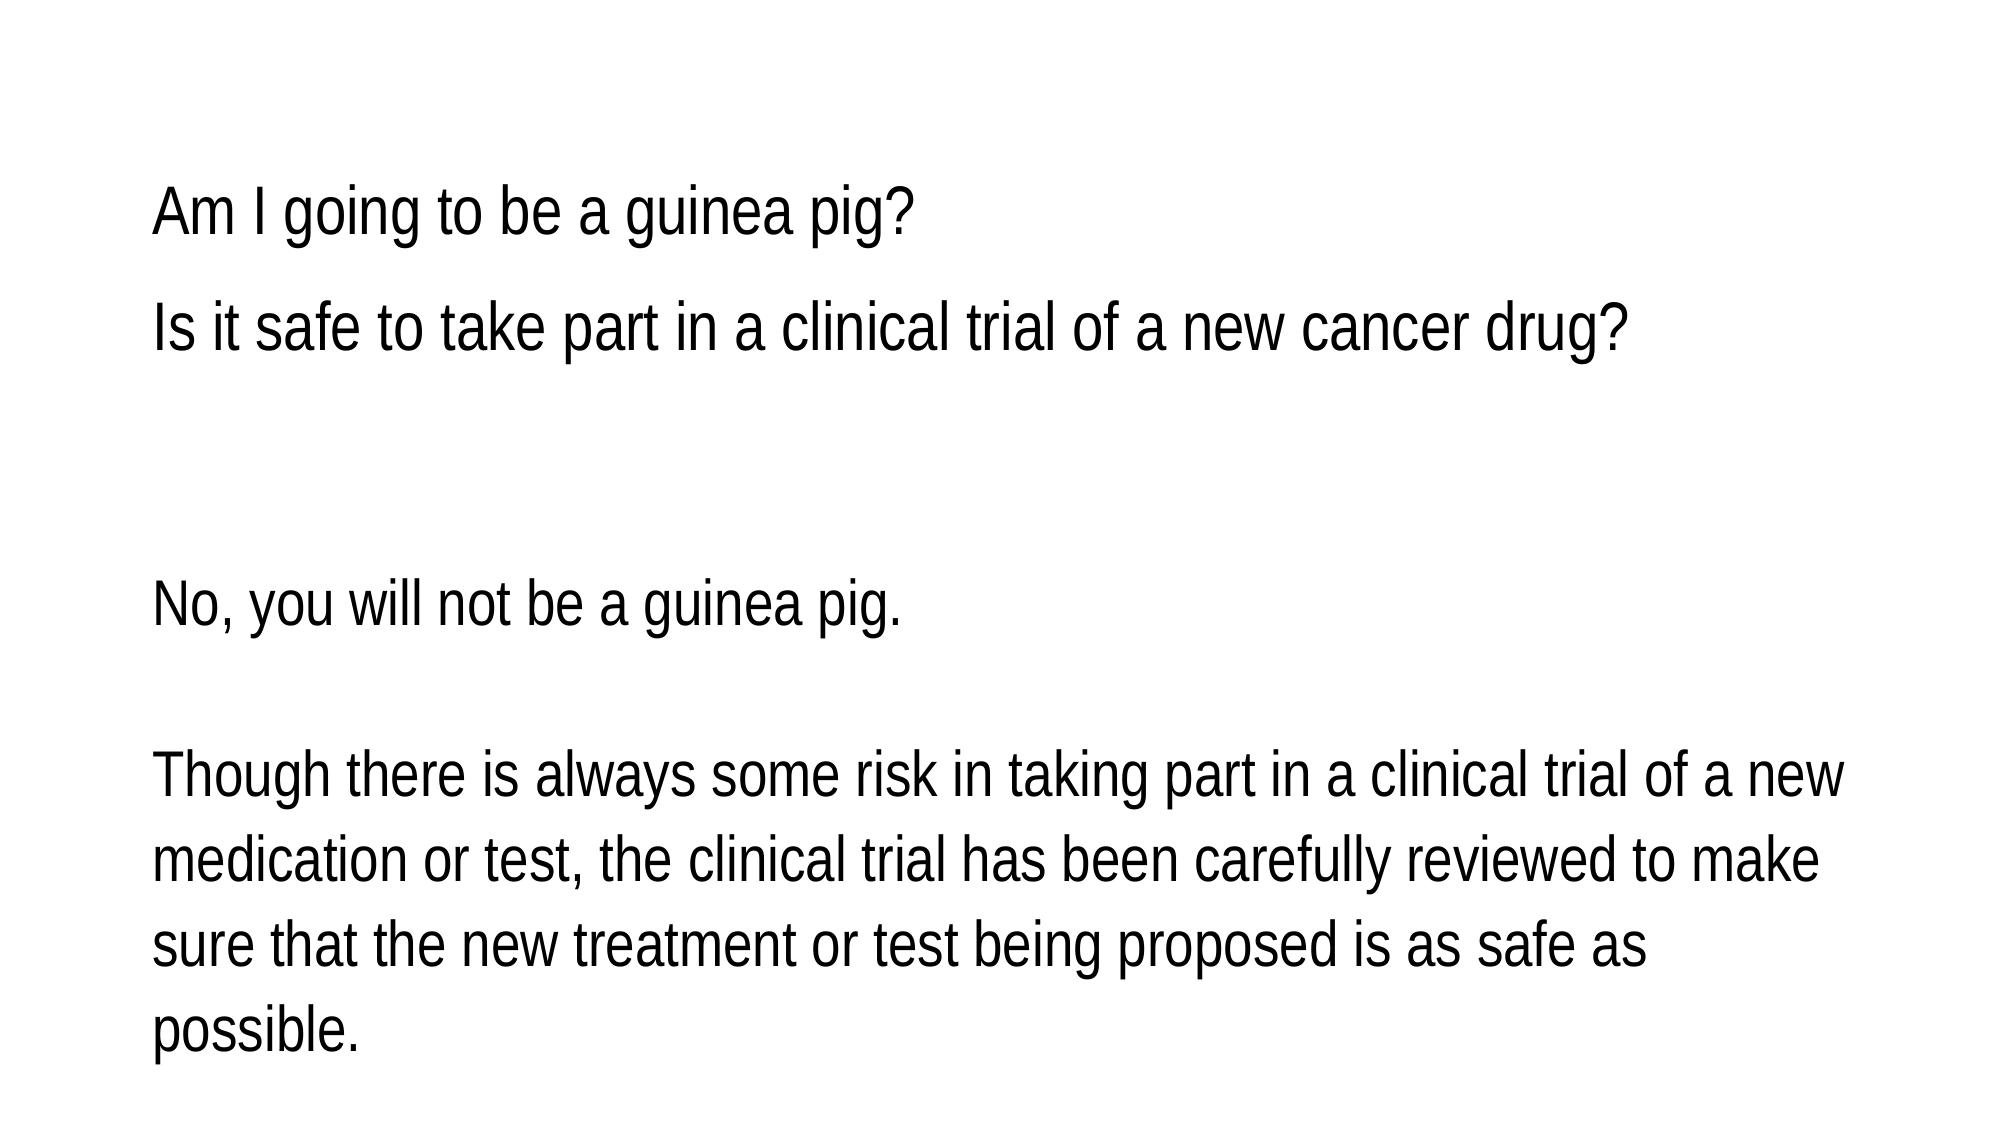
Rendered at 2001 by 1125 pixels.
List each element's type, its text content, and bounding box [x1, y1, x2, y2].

list No, you will not be a guinea pig. Though there is always some risk in taking part in a clinical trial of a new medication or test, the clinical trial has been carefully reviewed to make sure that the new treatment or test being proposed is as safe as possible. [137, 546, 1863, 1077]
title Am I going to be a guinea pig? Is it safe to take part in a clinical trial of a new cancer drug? [137, 156, 1863, 374]
